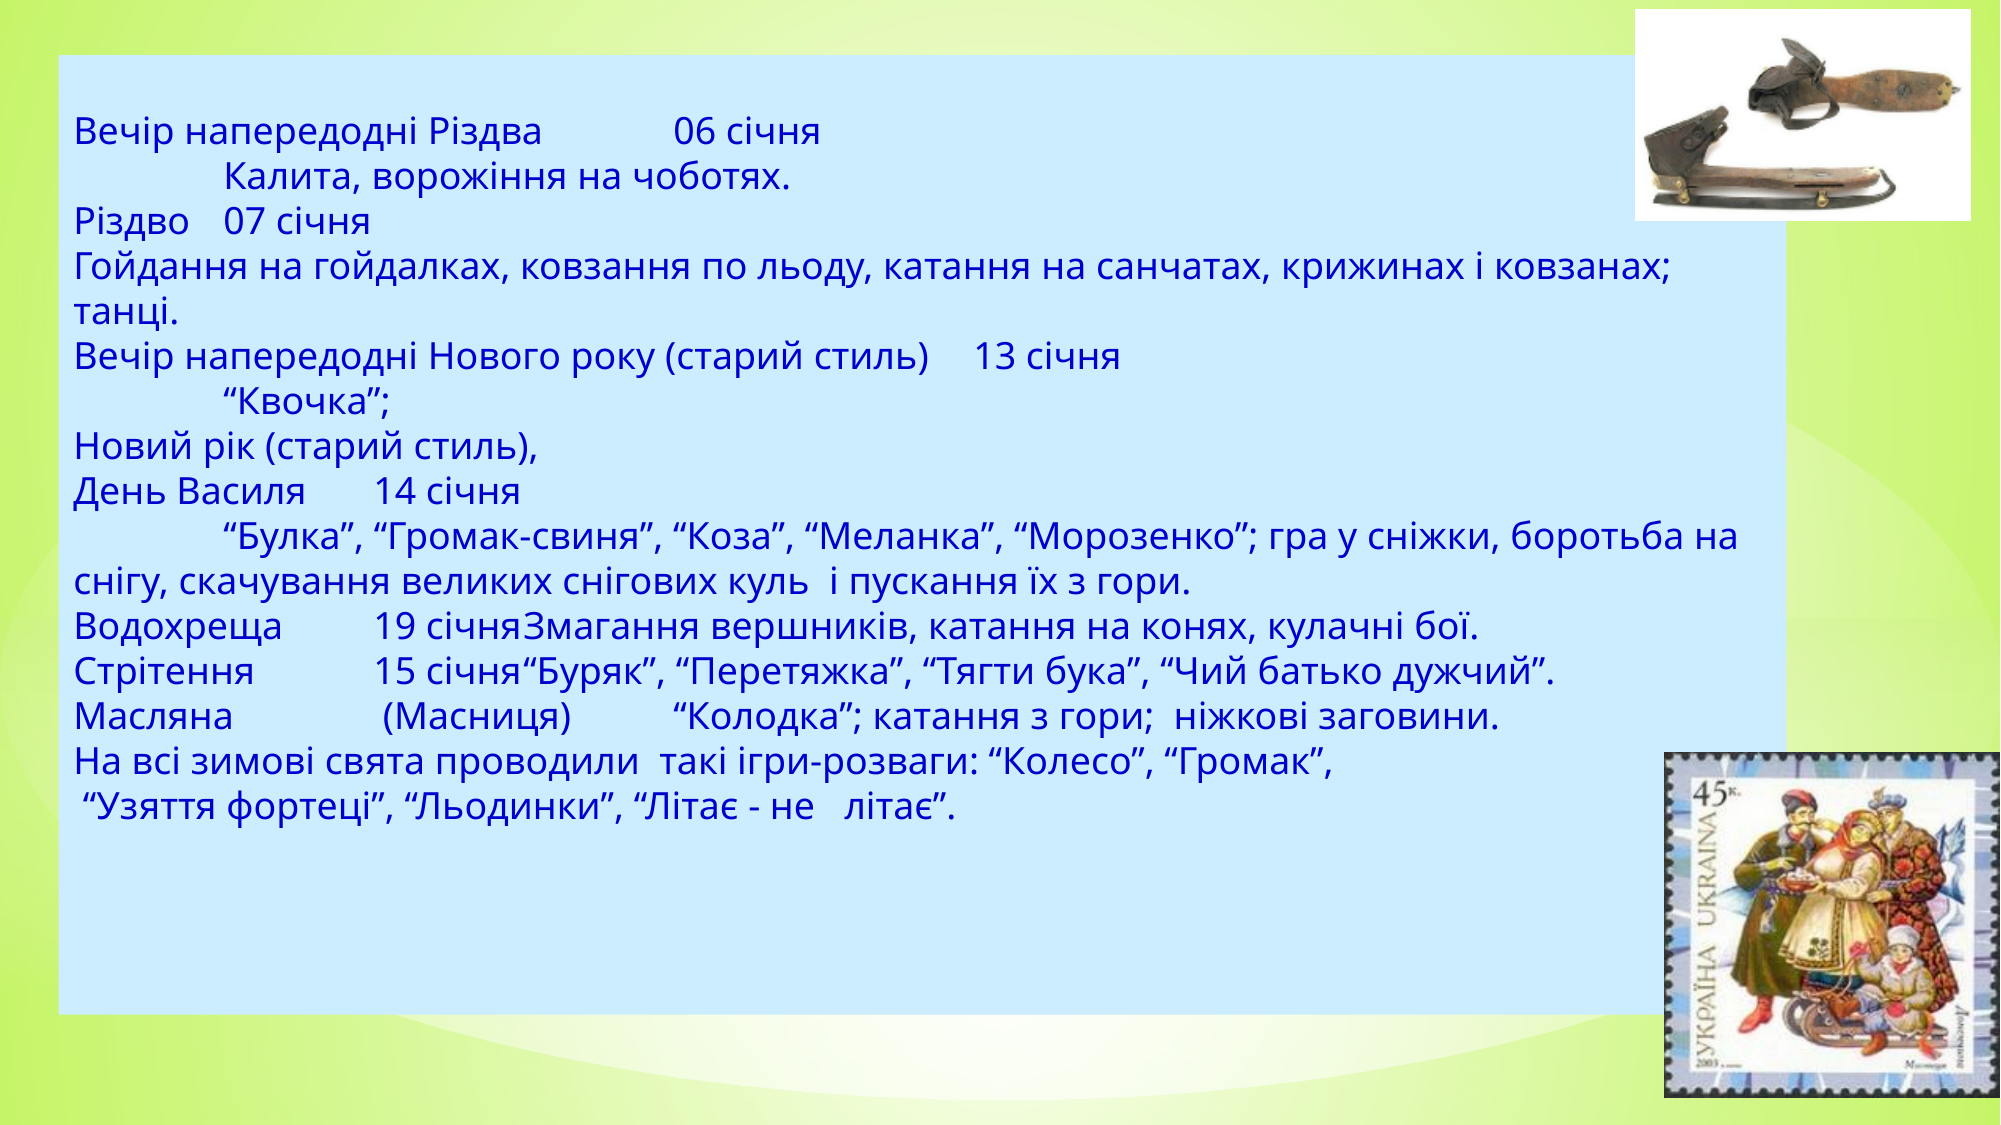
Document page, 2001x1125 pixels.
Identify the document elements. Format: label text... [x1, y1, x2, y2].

picture [1634, 9, 1972, 221]
picture [1663, 752, 2000, 1099]
text_box Вечір напередодні Різдва 06 січня Калита, ворожіння на чоботях. Різдво 07 січня Гойдання на гойдалках, ковзання по льоду, катання на санчатах, крижинах і ковзанах; танці. Вечір напередодні Нового року (старий стиль) 13 січня “Квочка”; Новий рік (старий стиль), День Василя 14 січня “Булка”, “Громак-свиня”, “Коза”, “Меланка”, “Морозенко”; гра у сніжки, боротьба на снігу, скачування великих снігових куль і пускання їх з гори. Водохреща 19 січня Змагання вершників, катання на конях, кулачні бої. Стрітення 15 січня “Буряк”, “Перетяжка”, “Тягти бука”, “Чий батько дужчий”. Масляна (Масниця) “Колодка”; катання з гори; ніжкові заговини. На всі зимові свята проводили такі ігри-розваги: “Колесо”, “Громак”, “Узяття фортеці”, “Льодинки”, “Літає - не літає”. [58, 55, 1787, 1015]
